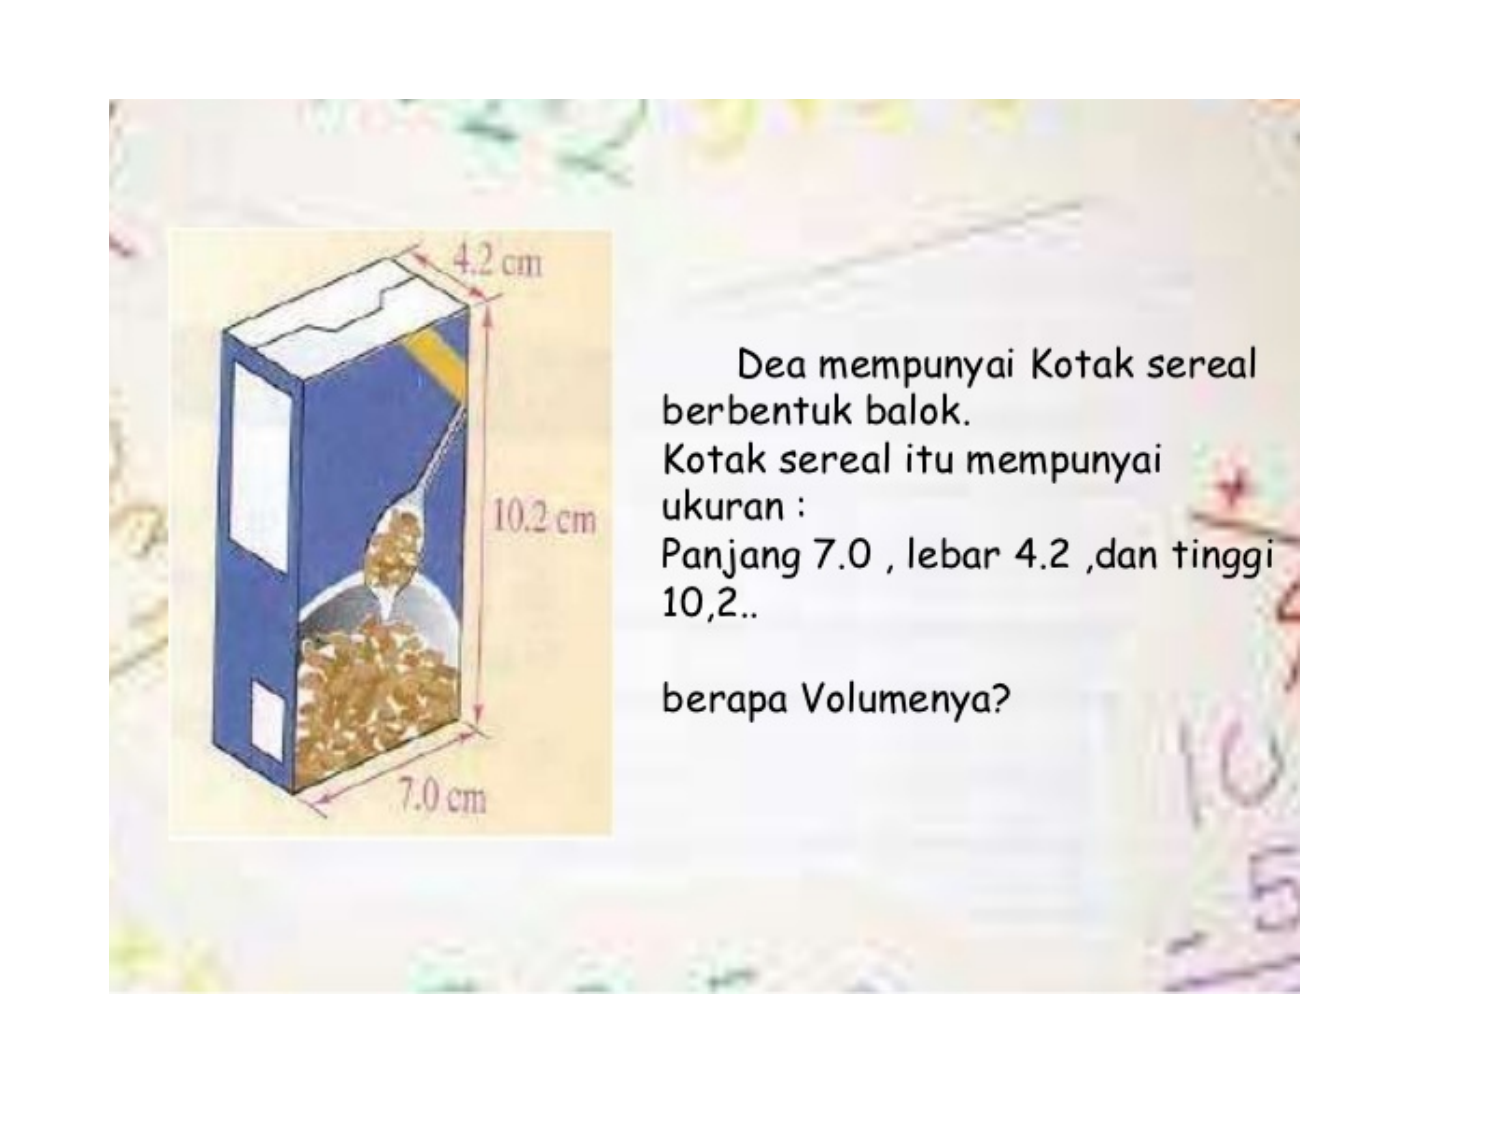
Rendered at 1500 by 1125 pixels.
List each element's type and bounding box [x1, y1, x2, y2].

picture [109, 99, 1301, 995]
